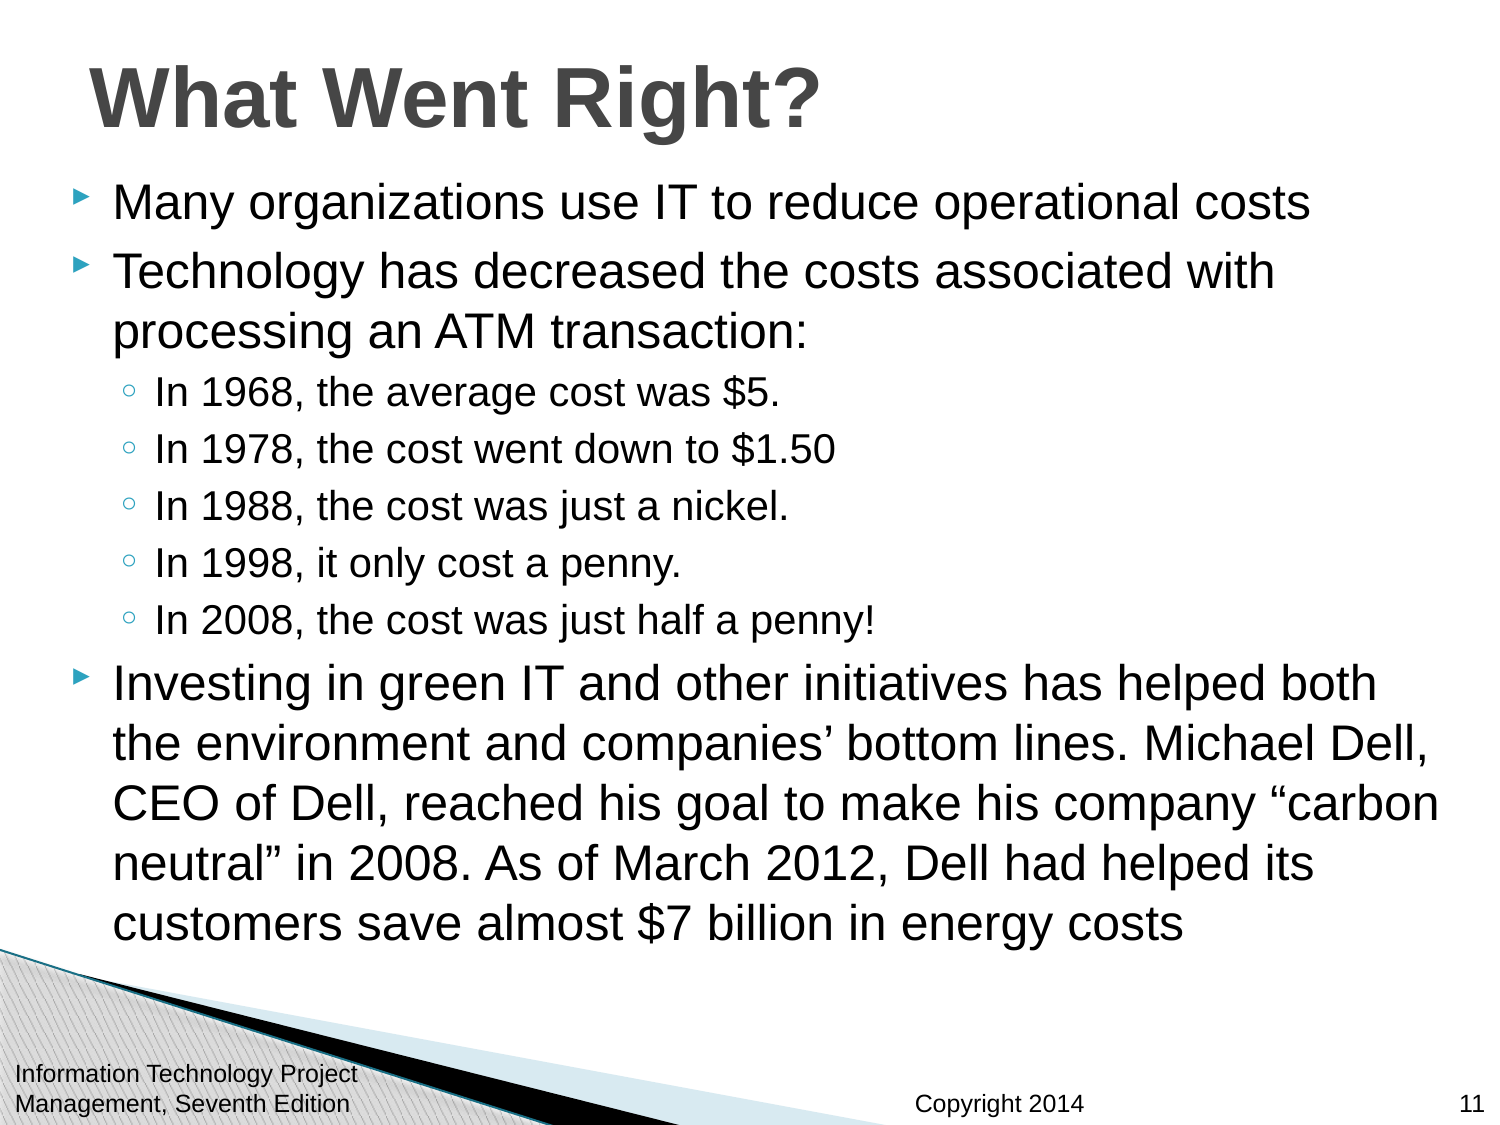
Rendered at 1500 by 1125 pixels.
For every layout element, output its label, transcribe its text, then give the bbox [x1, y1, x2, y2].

title What Went Right? [75, 0, 1425, 188]
footer Information Technology Project Management, Seventh Edition [0, 1065, 425, 1125]
list Many organizations use IT to reduce operational costs Technology has decreased the costs associated with processing an ATM transaction: In 1968, the average cost was $5. In 1978, the cost went down to $1.50 In 1988, the cost was just a nickel. In 1998, it only cost a penny. In 2008, the cost was just half a penny! Investing in green IT and other initiatives has helped both the environment and companies’ bottom lines. Michael Dell, CEO of Dell, reached his goal to make his company “carbon neutral” in 2008. As of March 2012, Dell had helped its customers save almost $7 billion in energy costs [37, 162, 1463, 906]
slide_number 11 [1408, 1065, 1500, 1125]
